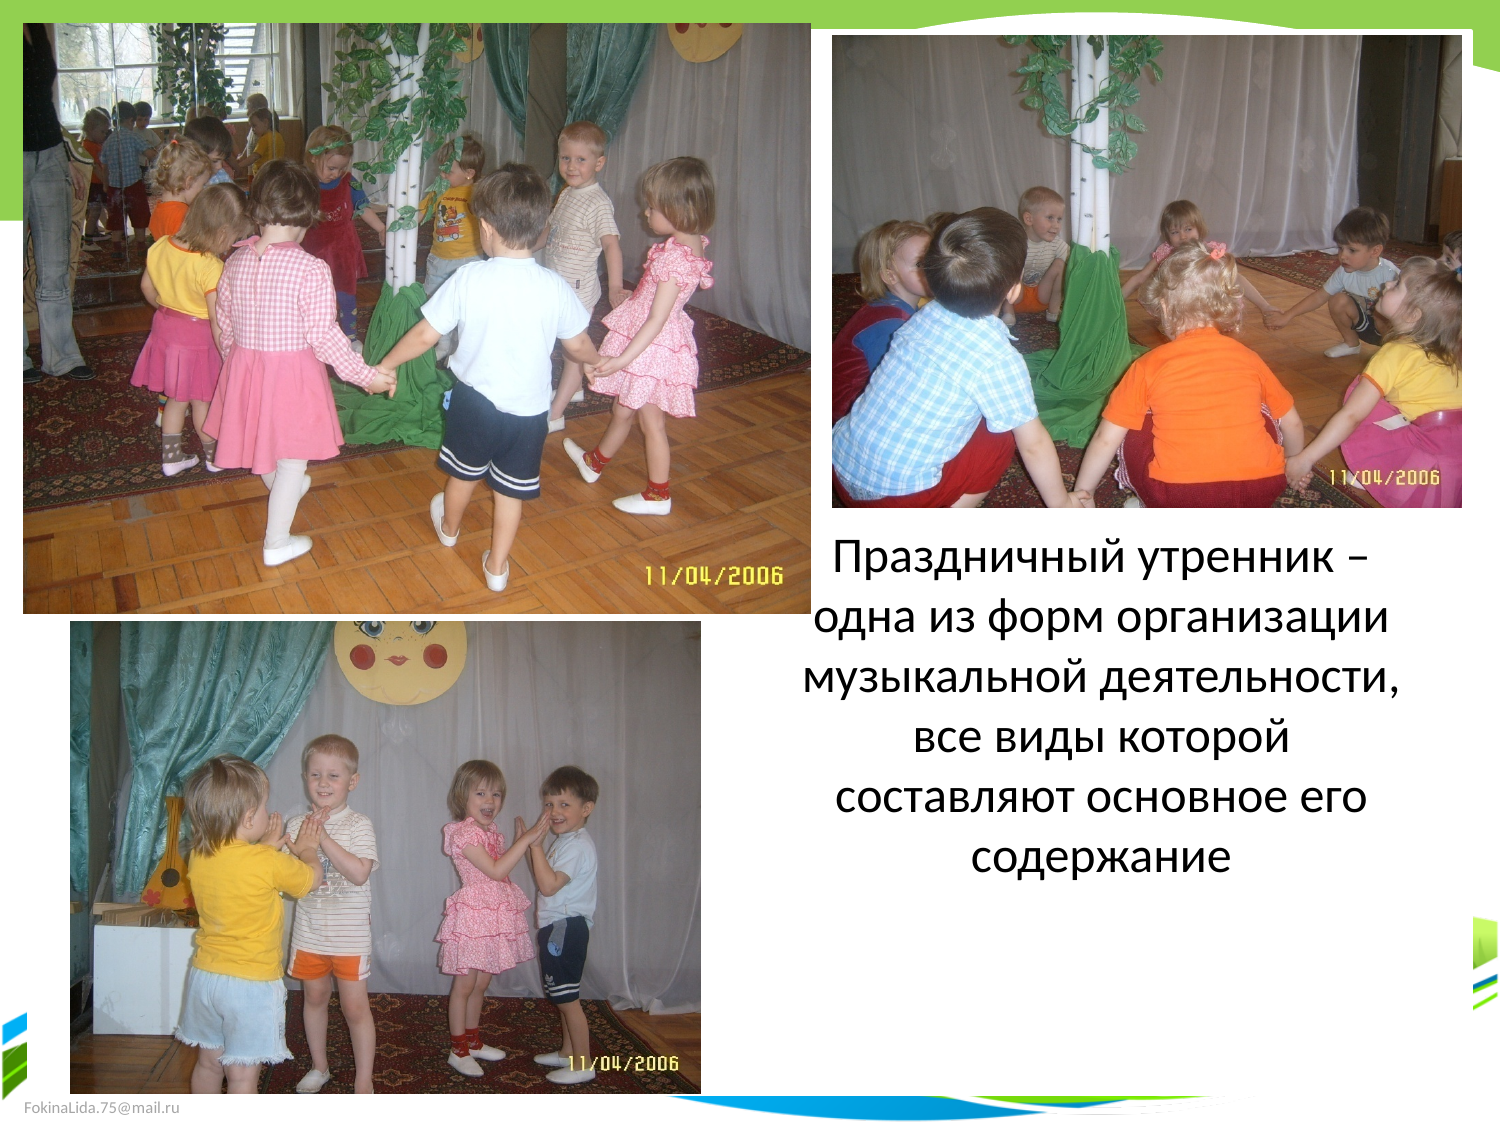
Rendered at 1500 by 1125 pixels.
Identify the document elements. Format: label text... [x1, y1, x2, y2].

picture [23, 23, 812, 615]
text_box Праздничный утренник – одна из форм организации музыкальной деятельности, все виды которой составляют основное его содержание [785, 515, 1418, 684]
picture [0, 668, 1500, 1125]
picture [70, 620, 701, 1094]
picture [831, 34, 1463, 508]
